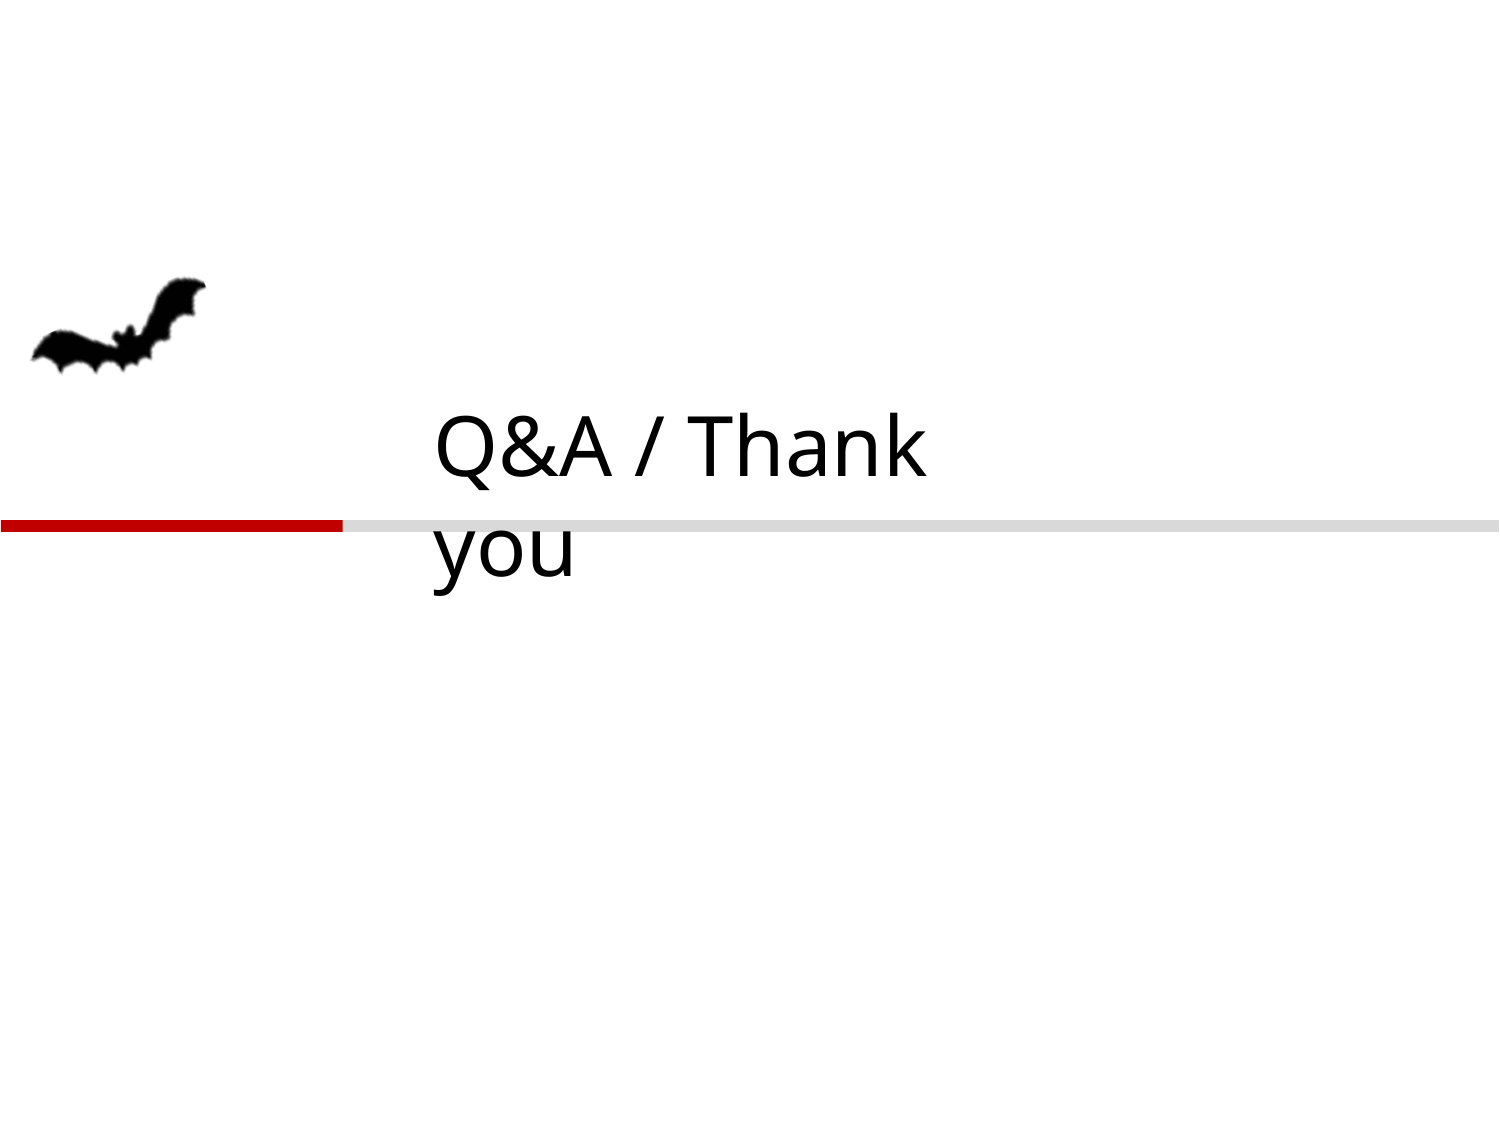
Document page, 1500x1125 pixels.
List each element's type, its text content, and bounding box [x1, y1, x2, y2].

text_box [1081, 518, 1500, 534]
text_box [0, 518, 341, 534]
picture [24, 269, 224, 407]
text_box [341, 518, 419, 534]
text_box Q&A / Thank you [419, 385, 1081, 601]
